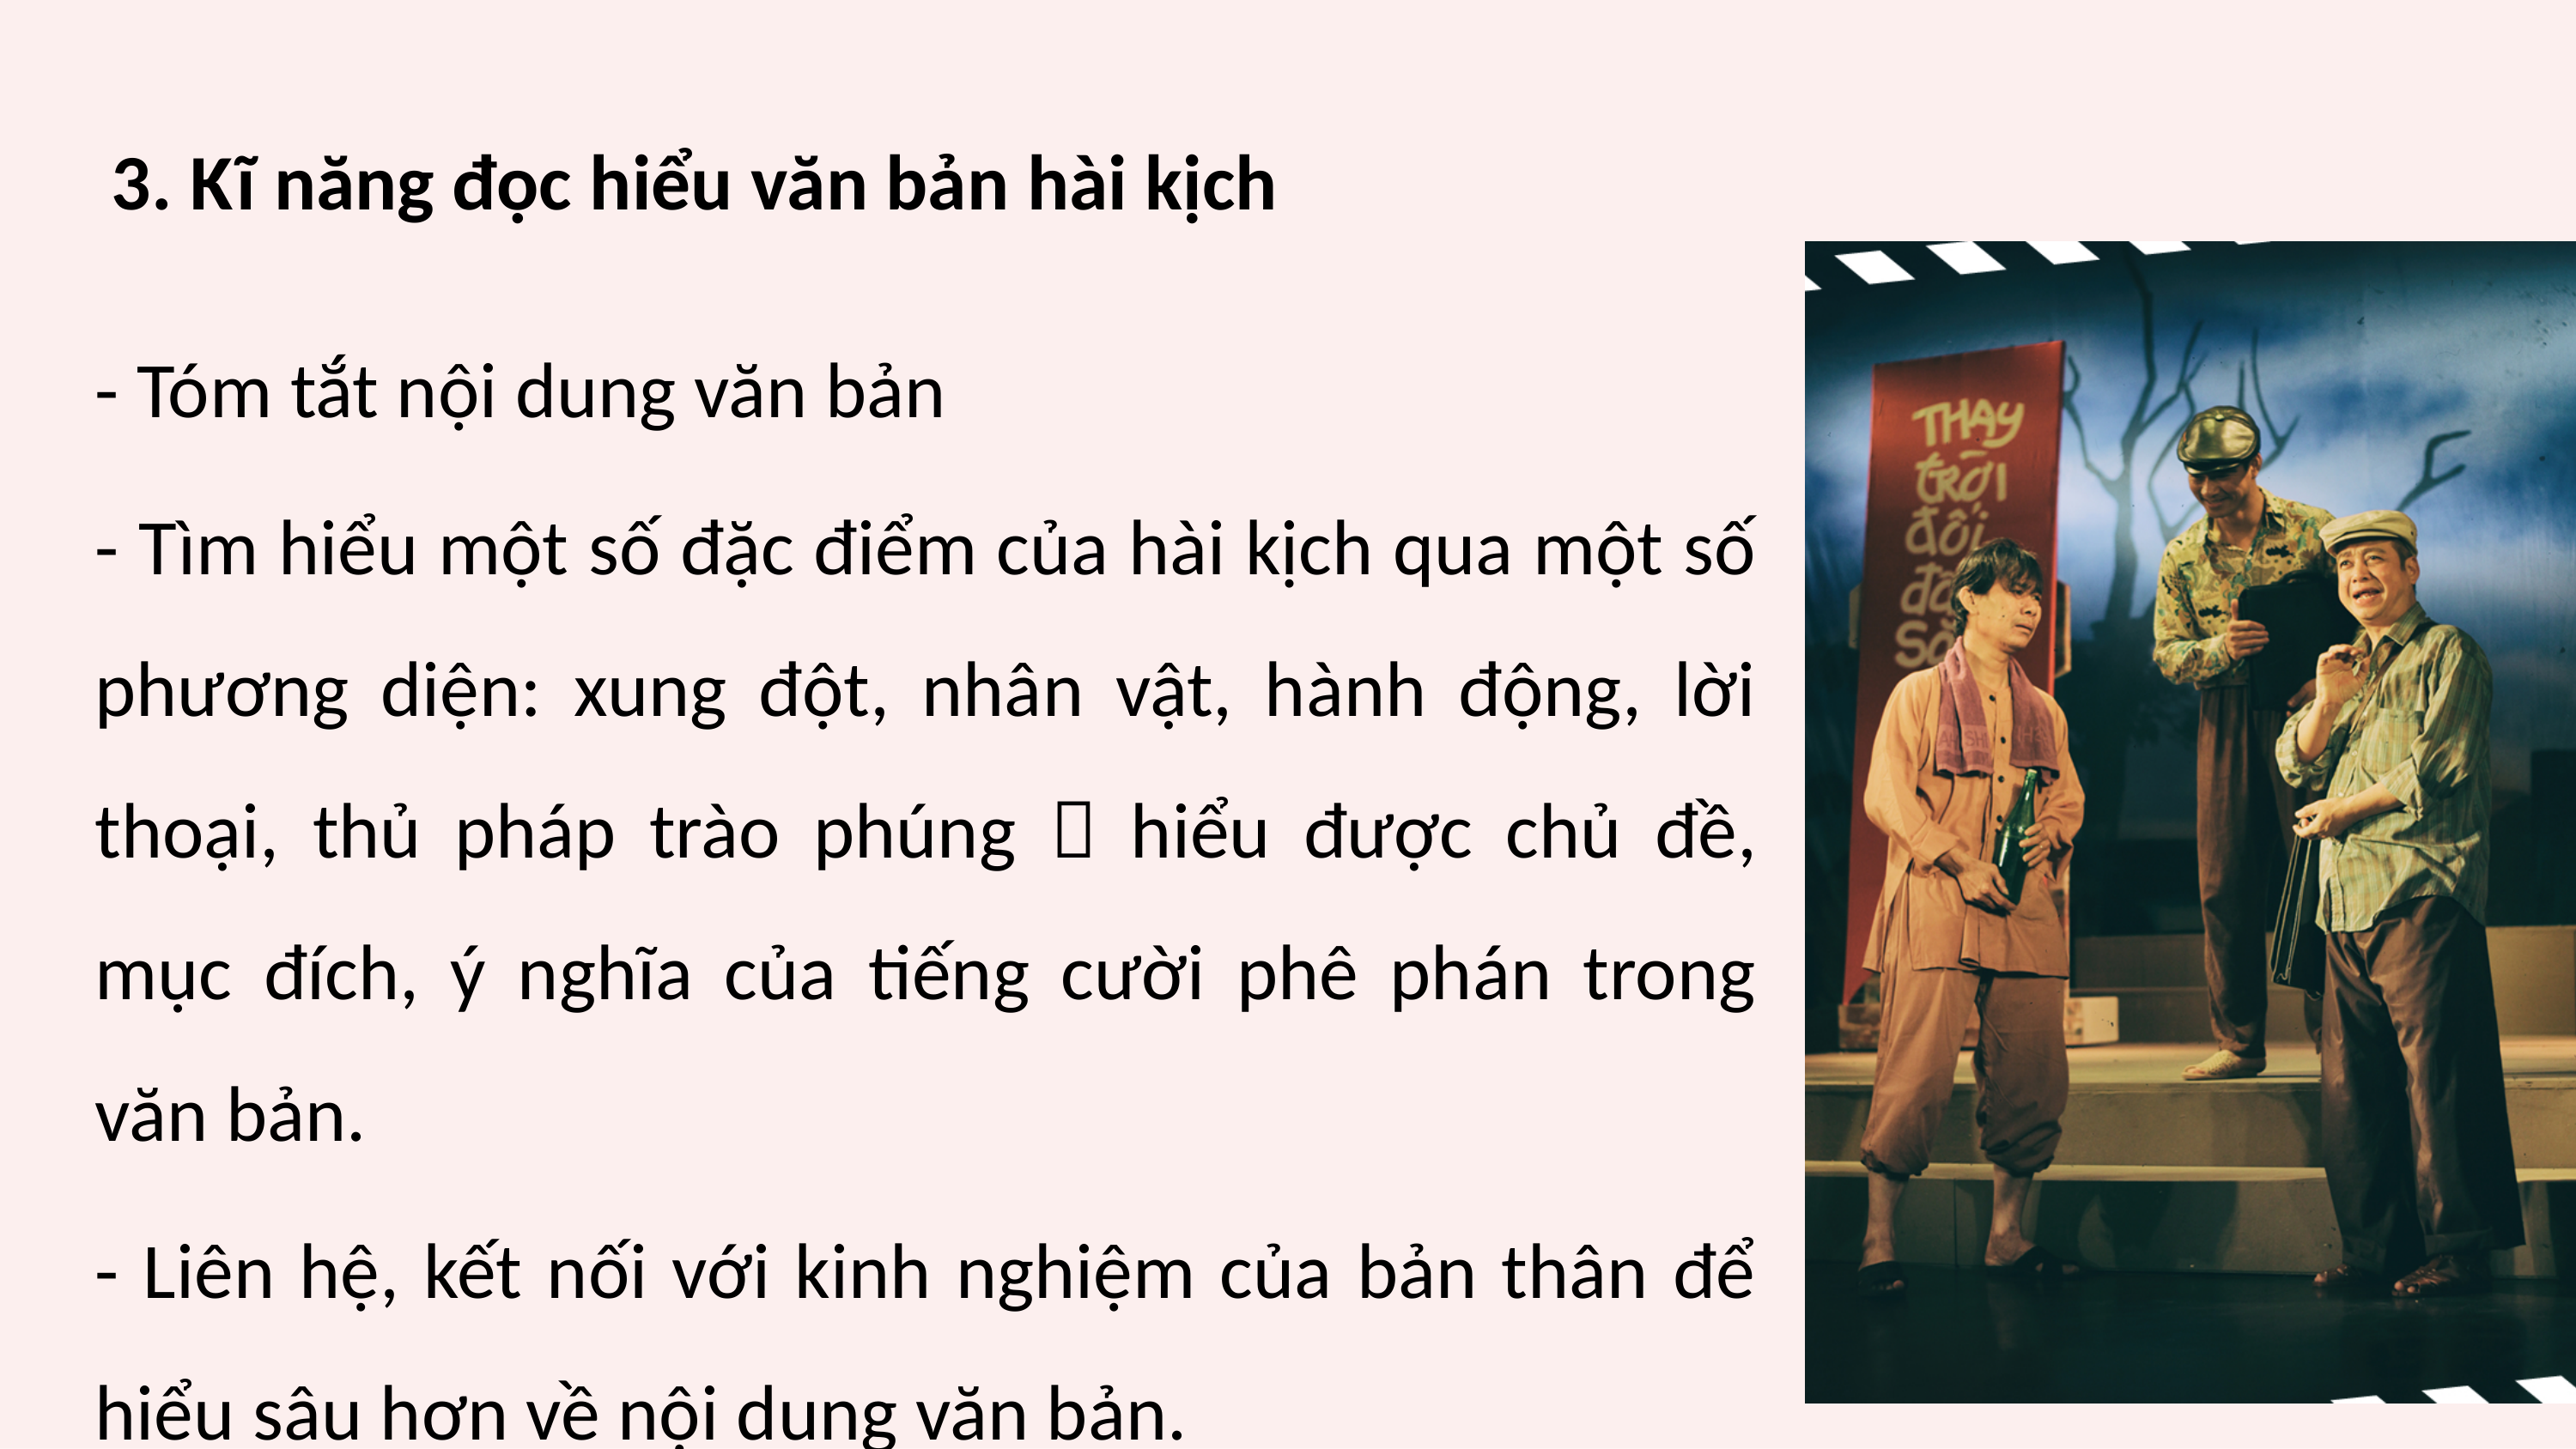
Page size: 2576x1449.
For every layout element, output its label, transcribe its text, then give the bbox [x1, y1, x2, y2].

text_box - Tóm tắt nội dung văn bản - Tìm hiểu một số đặc điểm của hài kịch qua một số phương diện: xung đột, nhân vật, hành động, lời thoại, thủ pháp trào phúng  hiểu được chủ đề, mục đích, ý nghĩa của tiếng cười phê phán trong văn bản. - Liên hệ, kết nối với kinh nghiệm của bản thân để hiểu sâu hơn về nội dung văn bản. [42, 285, 1771, 1191]
text_box 3. Kĩ năng đọc hiểu văn bản hài kịch [85, 105, 2257, 286]
picture [1805, 241, 2576, 1404]
